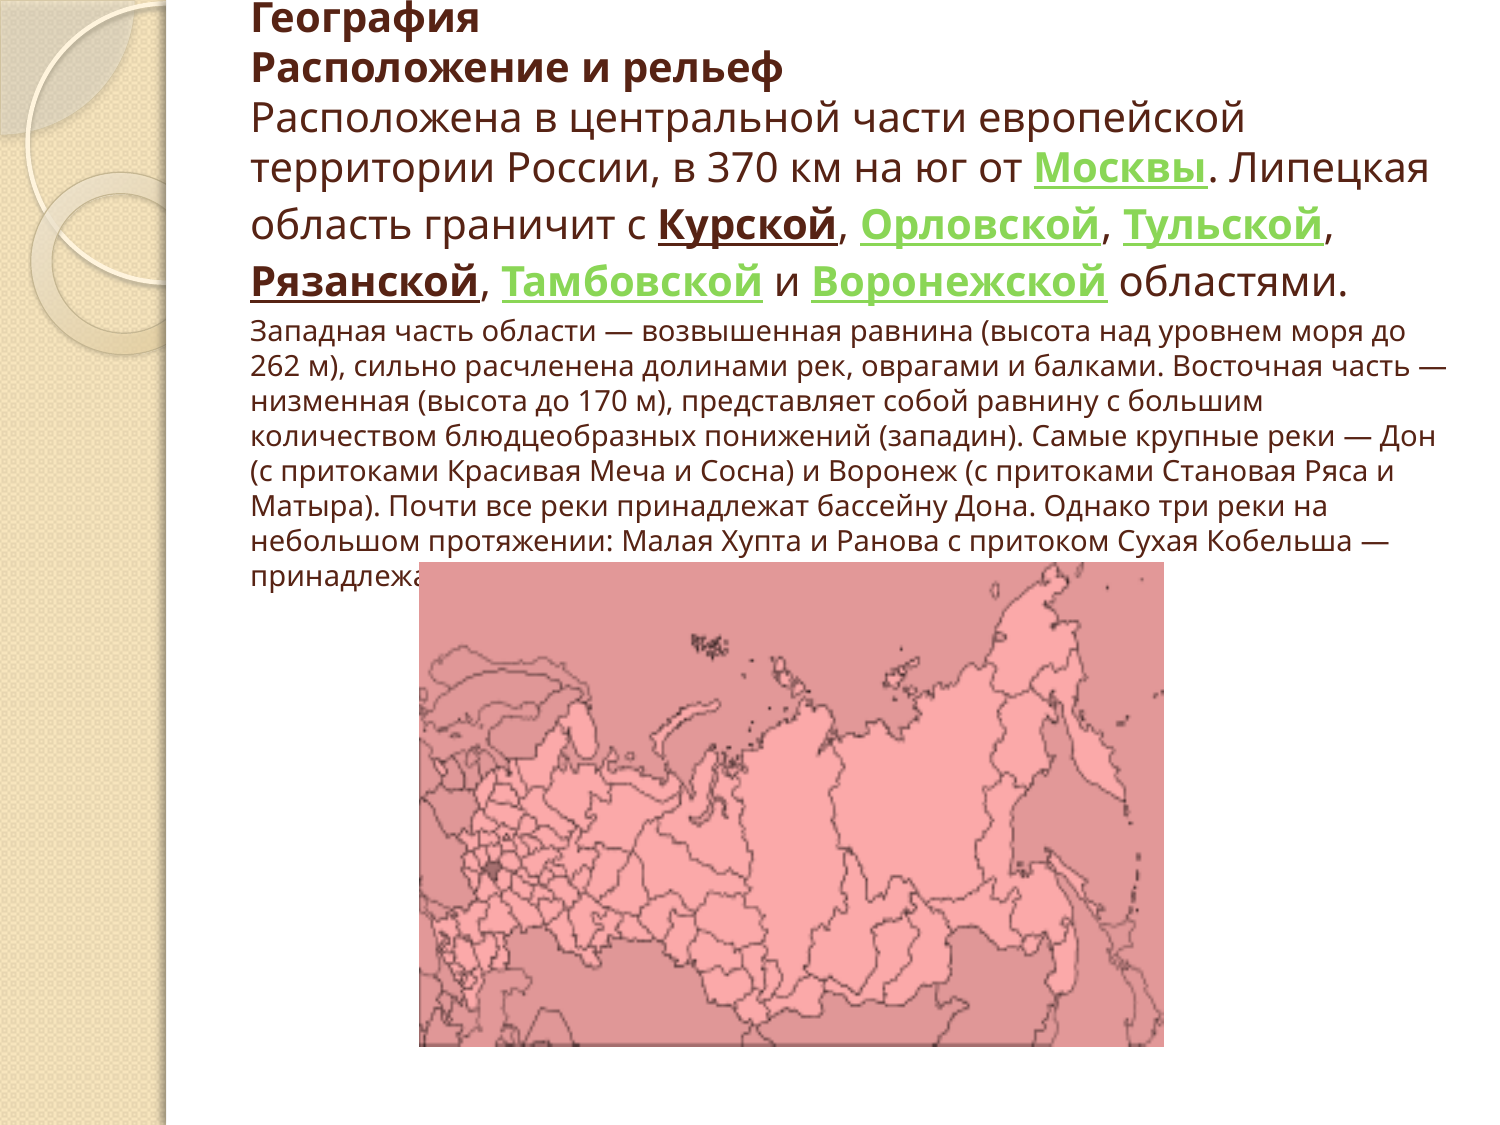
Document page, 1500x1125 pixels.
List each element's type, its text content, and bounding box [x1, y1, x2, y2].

title География Расположение и рельеф Расположена в центральной части европейской территории России, в 370 км на юг от Москвы. Липецкая область граничит с Курской, Орловской, Тульской, Рязанской, Тамбовской и Воронежской областями. Западная часть области — возвышенная равнина (высота над уровнем моря до 262 м), сильно расчленена долинами рек, оврагами и балками. Восточная часть — низменная (высота до 170 м), представляет собой равнину с большим количеством блюдцеобразных понижений (западин). Самые крупные реки — Дон (с притоками Красивая Меча и Сосна) и Воронеж (с притоками Становая Ряса и Матыра). Почти все реки принадлежат бассейну Дона. Однако три реки на небольшом протяжении: Малая Хупта и Ранова с притоком Сухая Кобельша — принадлежат бассейну Волги. [235, 45, 1466, 233]
picture [418, 562, 1164, 1048]
